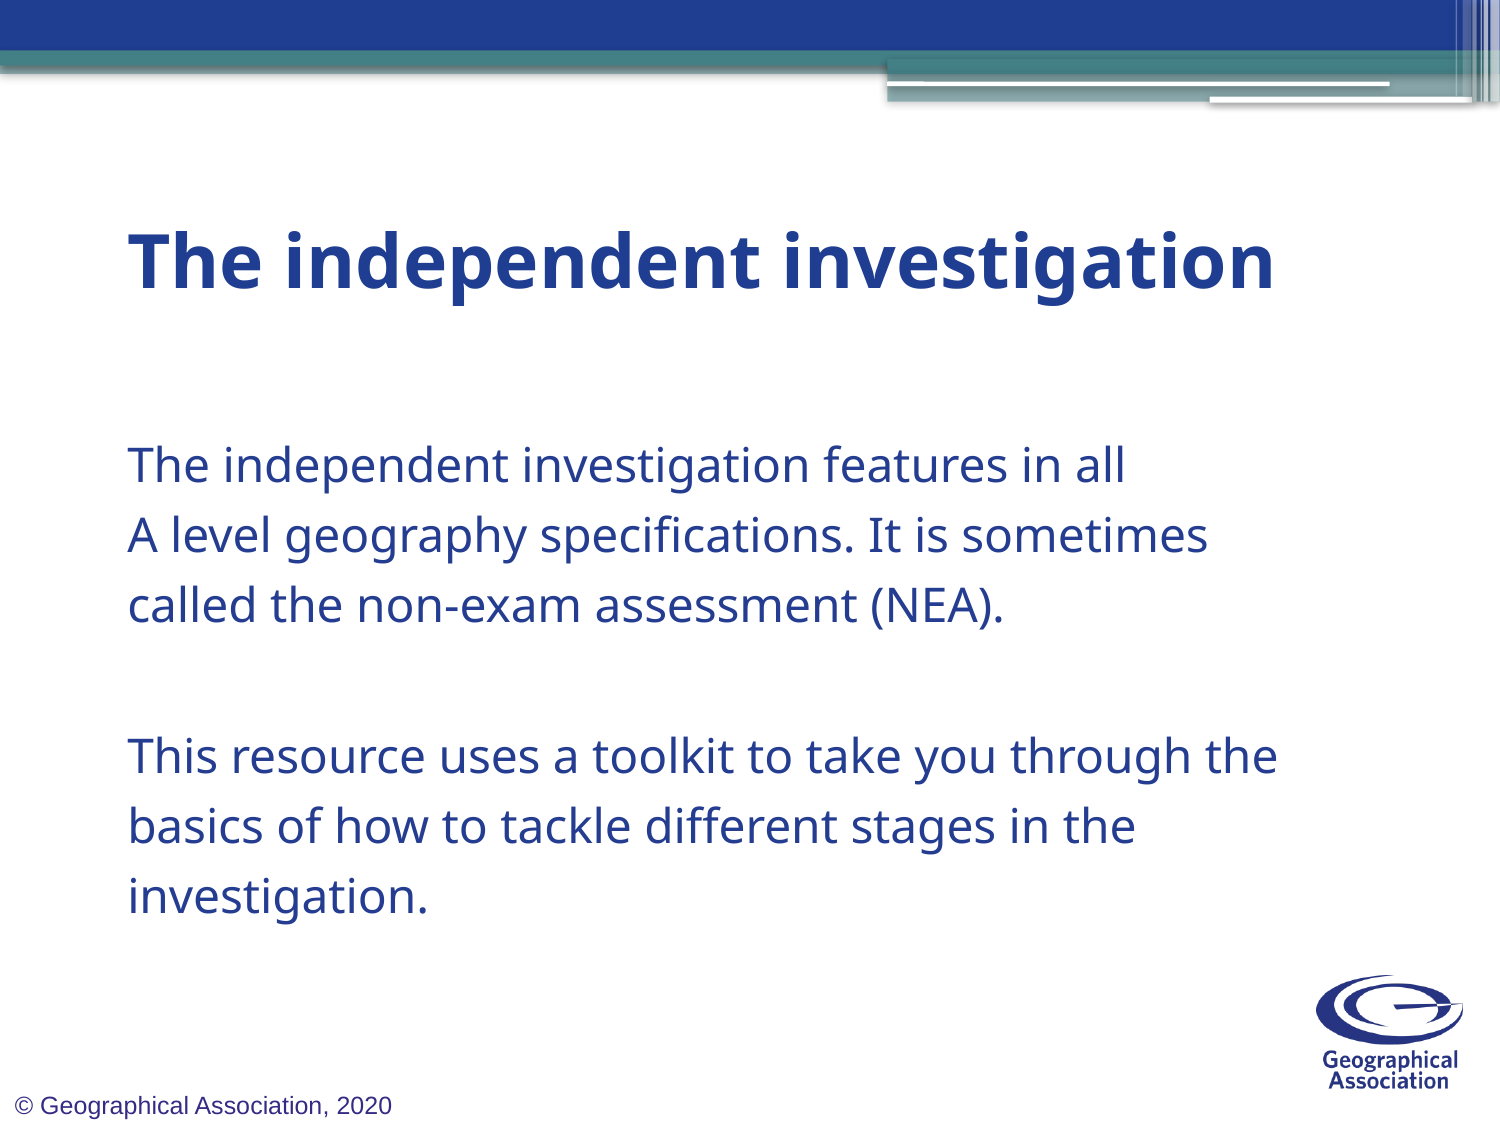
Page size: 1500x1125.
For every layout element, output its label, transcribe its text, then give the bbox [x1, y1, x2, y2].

subtitle The independent investigation features in all A level geography specifications. It is sometimes called the non-exam assessment (NEA). This resource uses a toolkit to take you through the basics of how to tackle different stages in the investigation. [112, 418, 1329, 944]
title The independent investigation [112, 181, 1388, 338]
text_box © Geographical Association, 2020 [0, 1082, 431, 1125]
picture [1316, 975, 1463, 1093]
